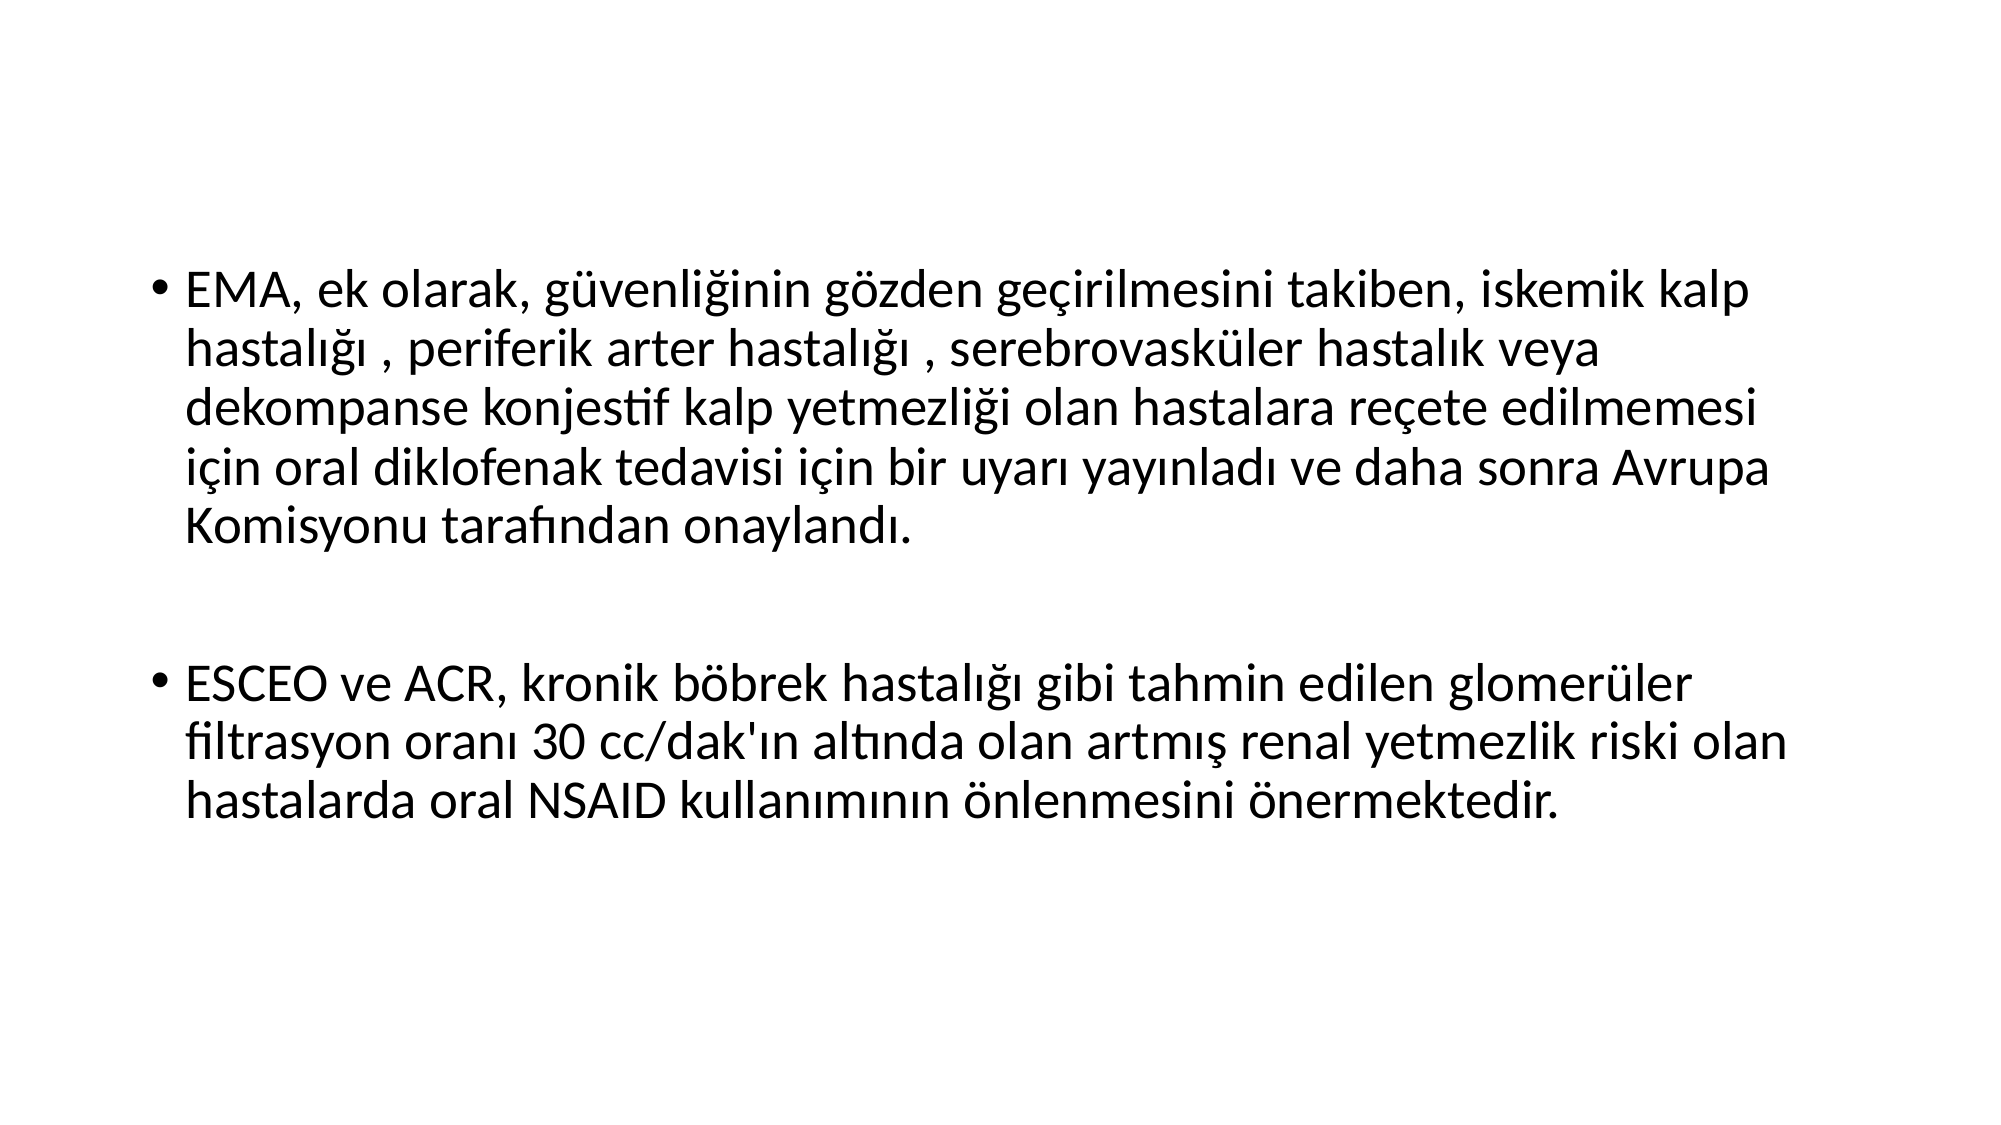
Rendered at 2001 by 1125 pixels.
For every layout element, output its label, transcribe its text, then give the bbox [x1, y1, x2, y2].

list EMA, ek olarak, güvenliğinin gözden geçirilmesini takiben, iskemik kalp hastalığı , periferik arter hastalığı , serebrovasküler hastalık veya dekompanse konjestif kalp yetmezliği olan hastalara reçete edilmemesi için oral diklofenak tedavisi için bir uyarı yayınladı ve daha sonra Avrupa Komisyonu tarafından onaylandı. ESCEO ve ACR, kronik böbrek hastalığı gibi tahmin edilen glomerüler filtrasyon oranı 30 cc/dak'ın altında olan artmış renal yetmezlik riski olan hastalarda oral NSAID kullanımının önlenmesini önermektedir. [135, 253, 1861, 844]
